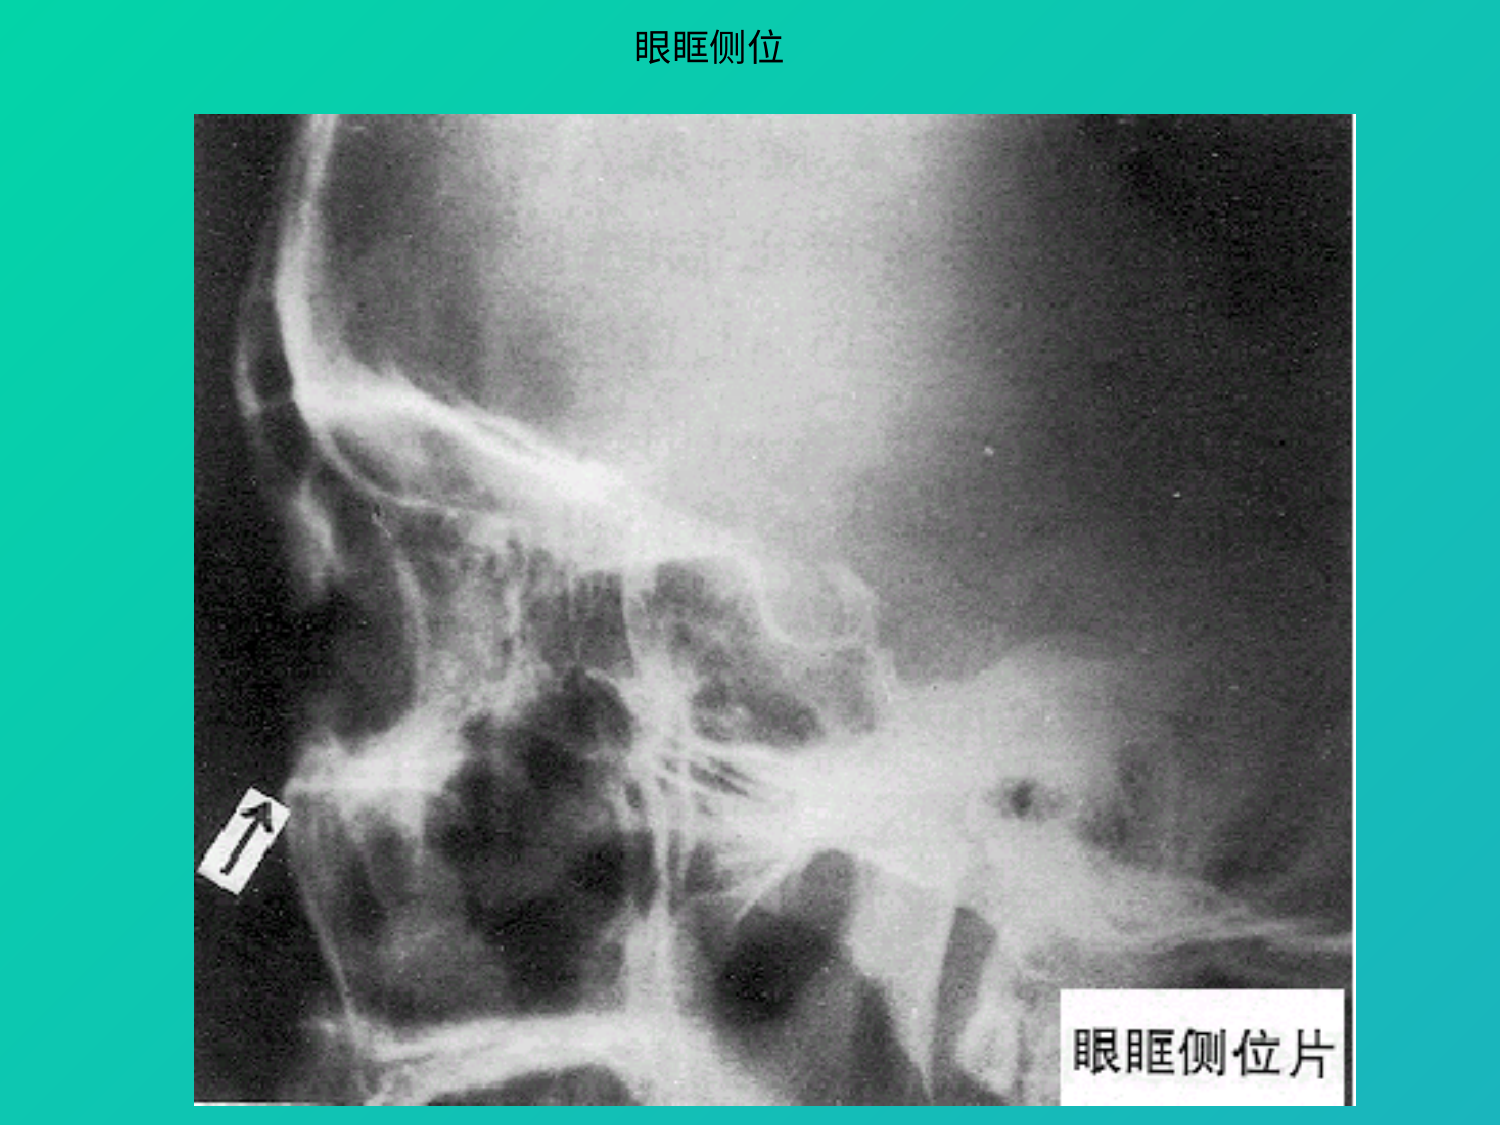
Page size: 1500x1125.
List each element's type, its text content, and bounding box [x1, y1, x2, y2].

text_box 眼眶侧位 [620, 16, 939, 77]
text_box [194, 114, 1357, 1107]
